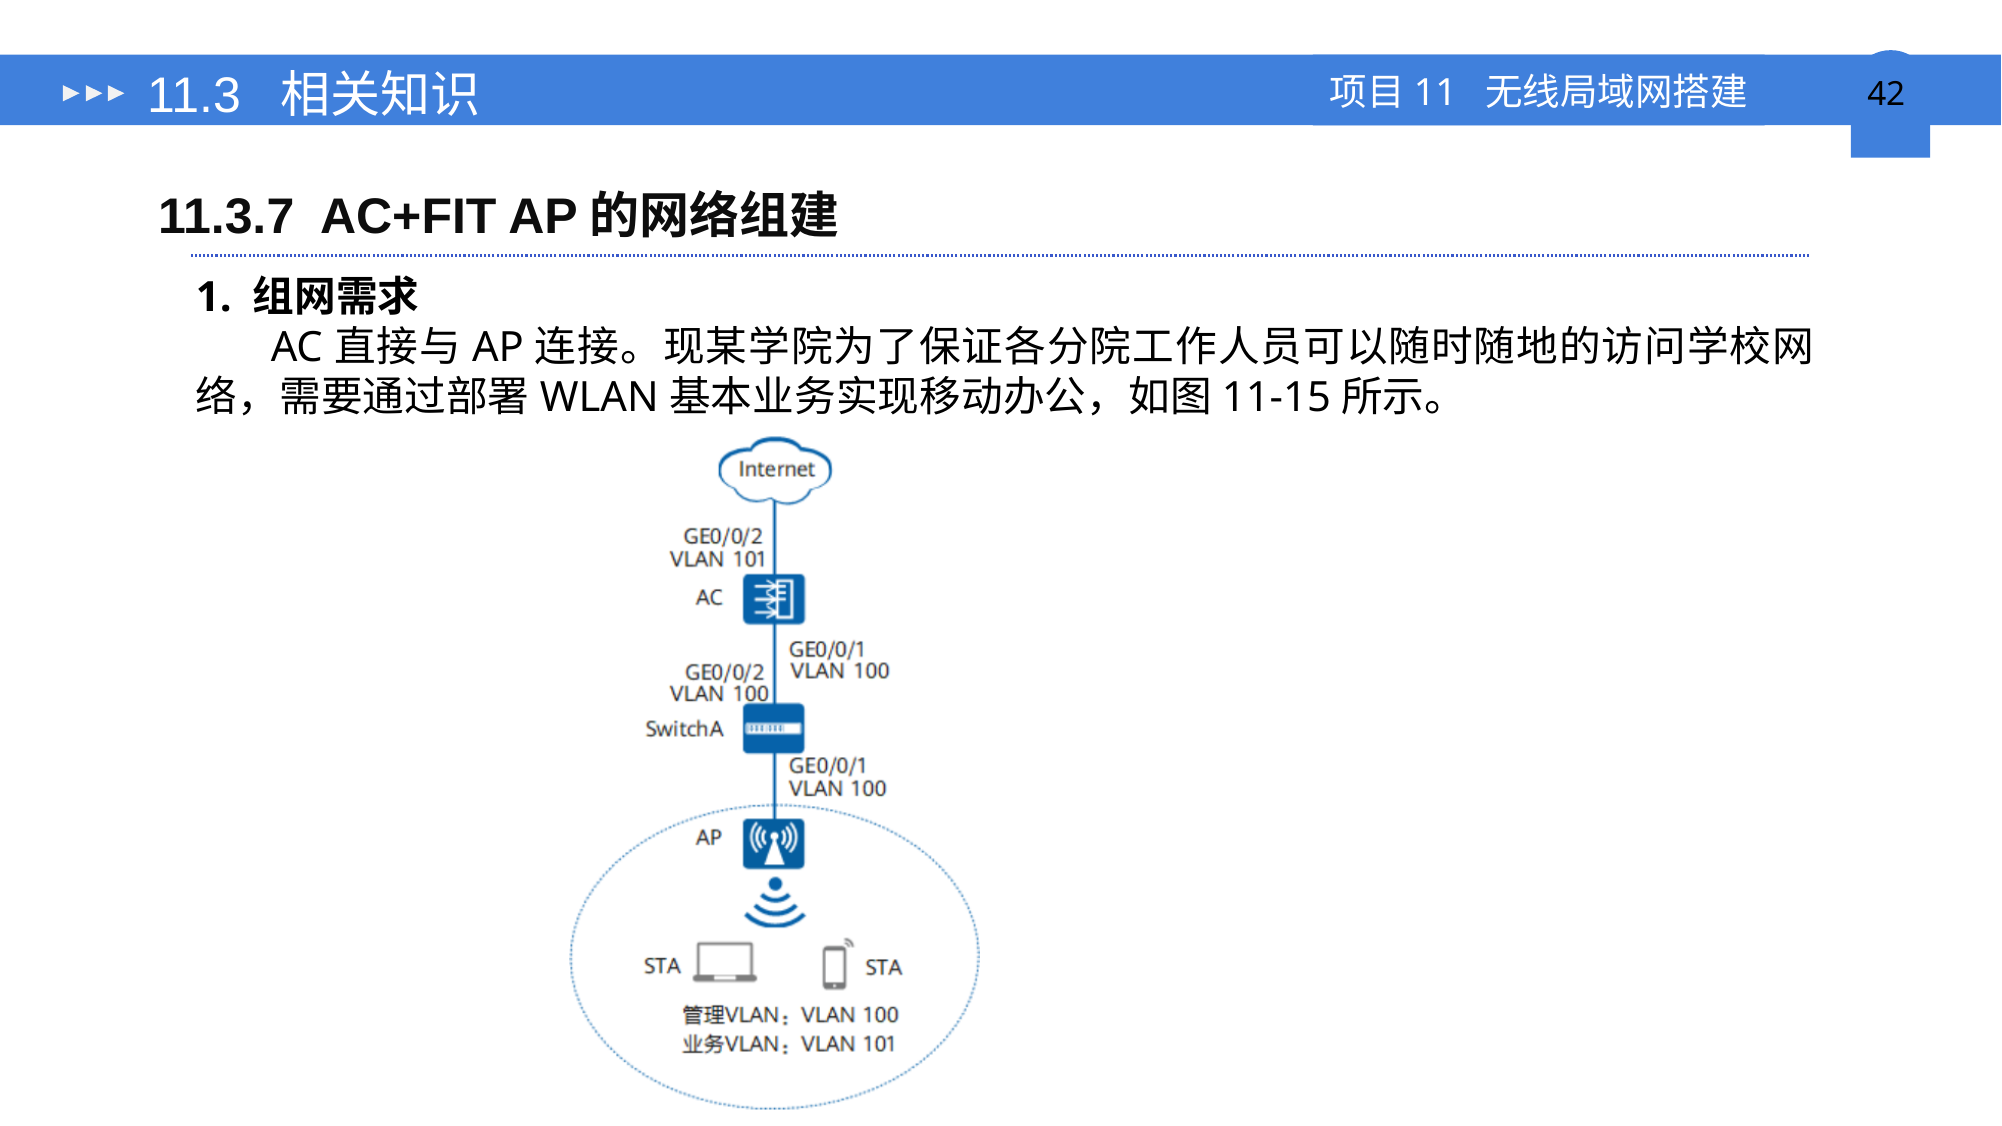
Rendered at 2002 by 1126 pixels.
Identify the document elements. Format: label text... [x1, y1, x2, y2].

list 11.3.7 AC+FIT AP的网络组建 [138, 161, 1901, 238]
picture [562, 434, 985, 1116]
text_box 1. 组网需求 AC直接与AP连接。现某学院为了保证各分院工作人员可以随时随地的访问学校网络，需要通过部署WLAN基本业务实现移动办公，如图11-15所示。 [181, 262, 1829, 484]
title 11.3 相关知识 [127, 59, 1207, 126]
